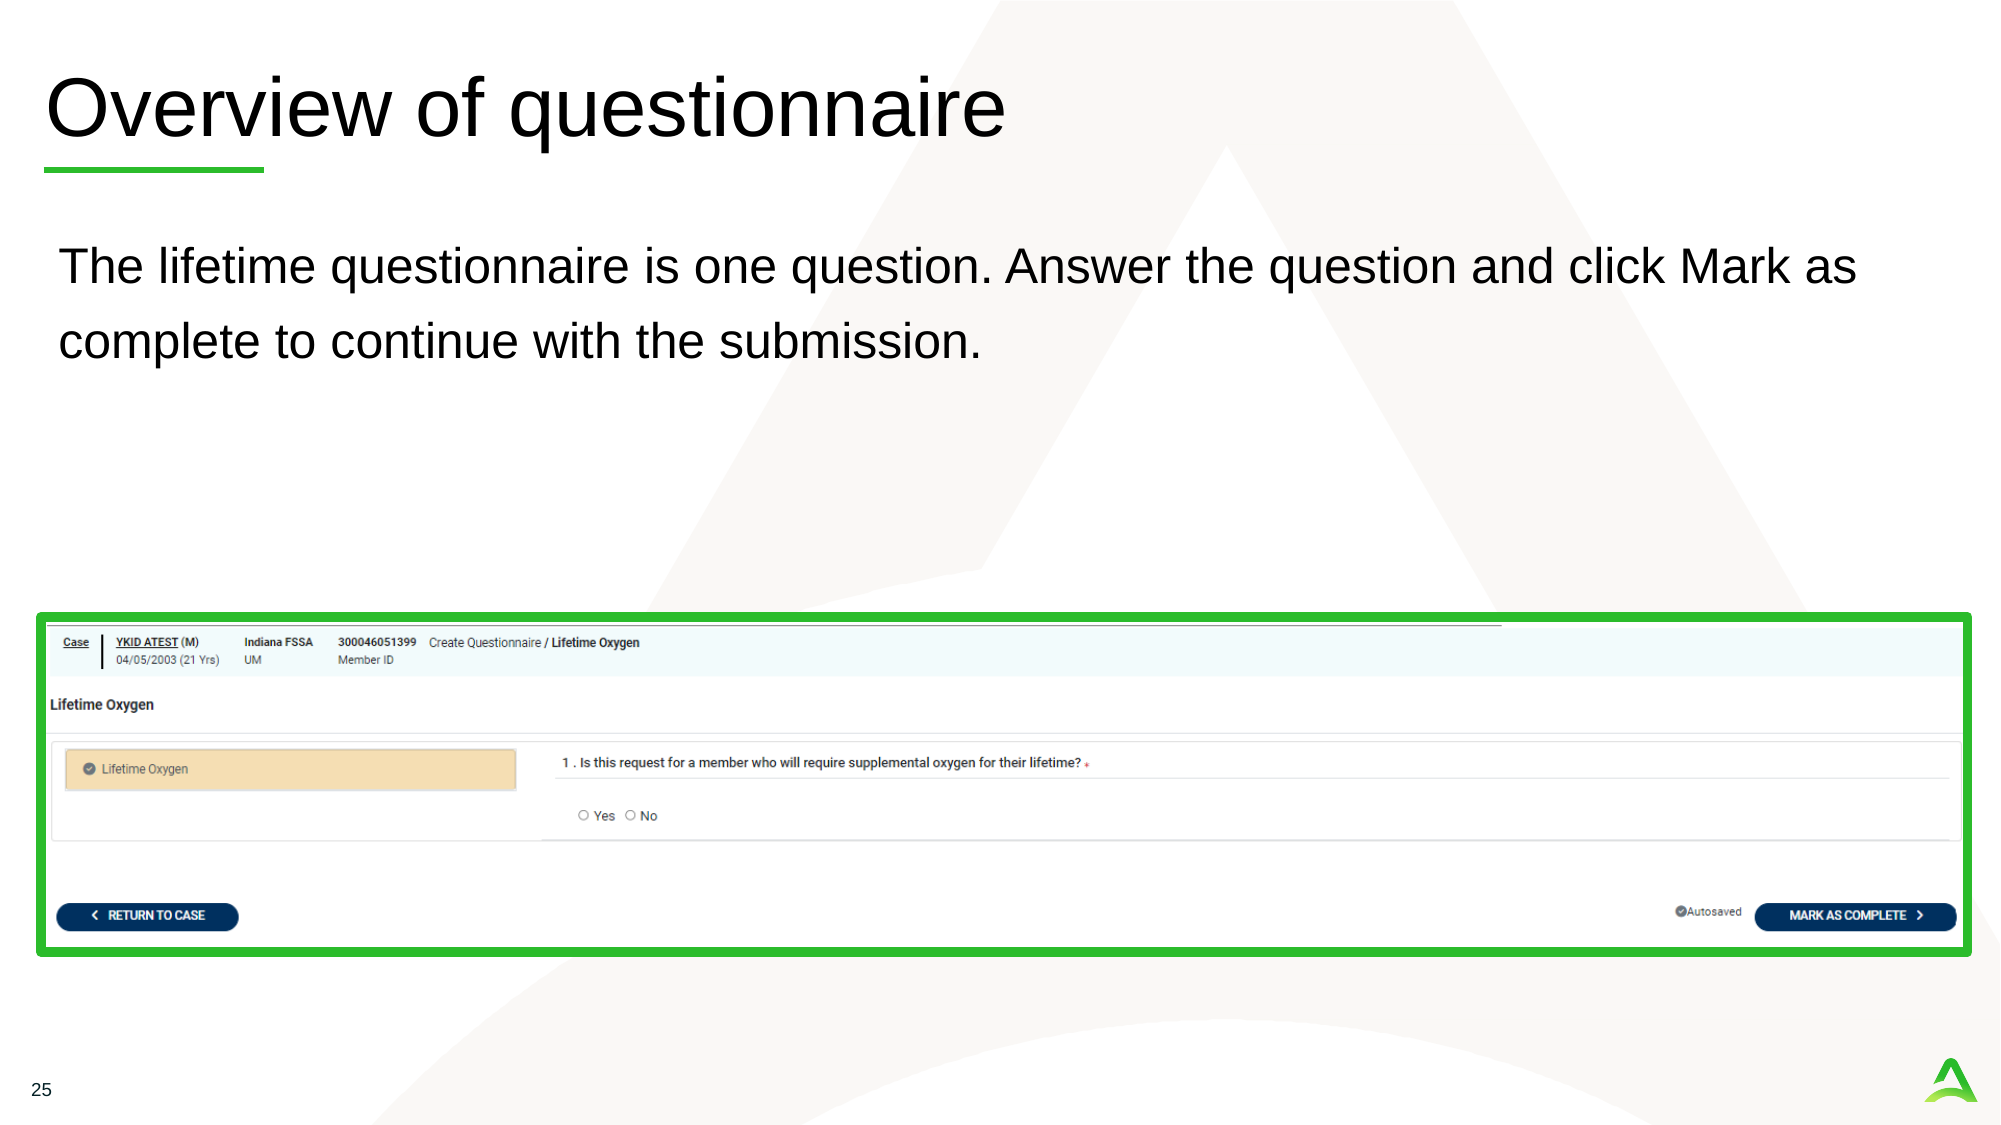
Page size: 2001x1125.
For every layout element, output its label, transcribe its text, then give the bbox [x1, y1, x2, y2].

title Overview of questionnaire [45, 66, 1918, 152]
picture [1924, 1058, 1978, 1102]
picture [45, 621, 1963, 948]
list The lifetime questionnaire is one question. Answer the question and click Mark as complete to continue with the submission. [58, 218, 1931, 504]
